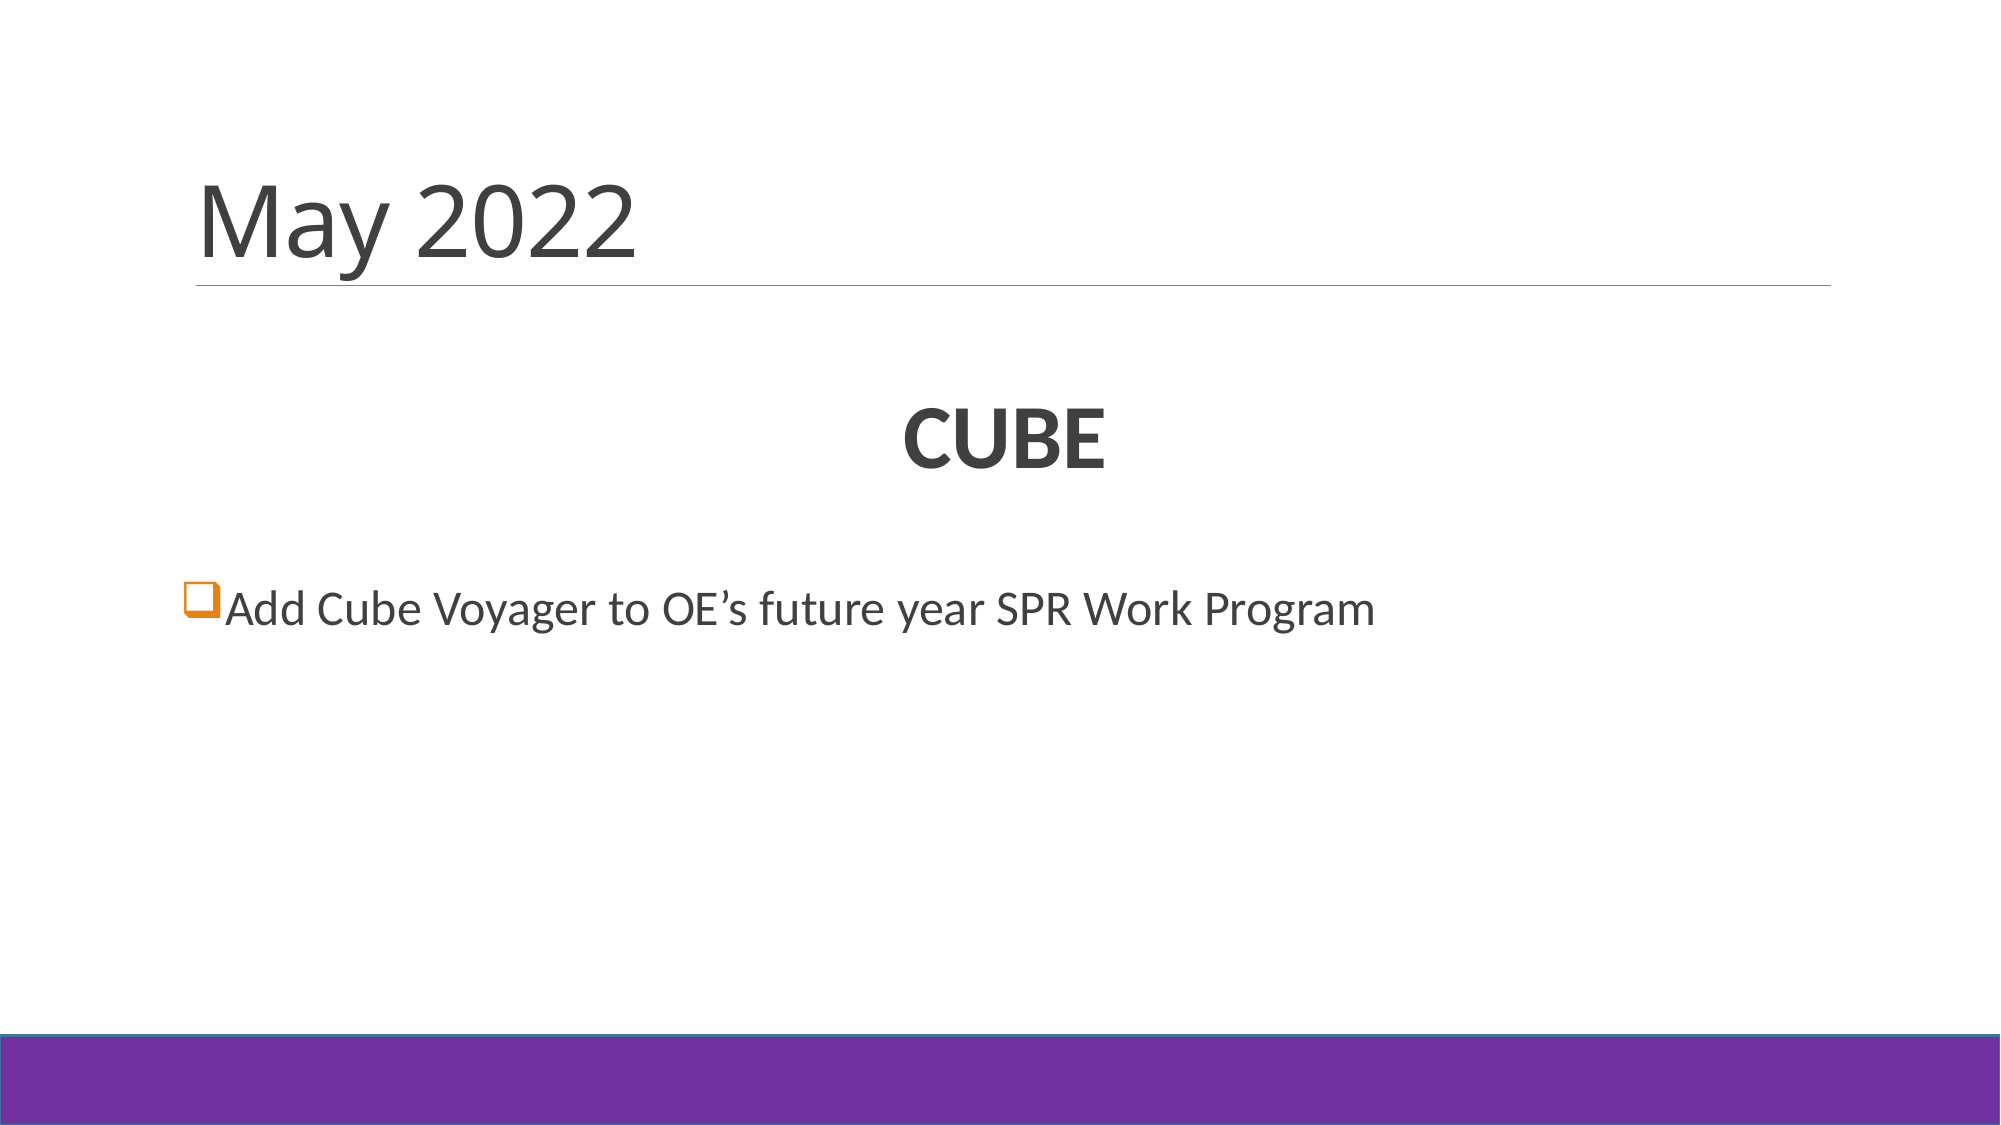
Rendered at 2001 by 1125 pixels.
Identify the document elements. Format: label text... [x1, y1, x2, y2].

text_box [0, 1034, 2000, 1125]
title May 2022 [180, 47, 1830, 285]
list CUBE Add Cube Voyager to OE’s future year SPR Work Program [180, 302, 1830, 963]
